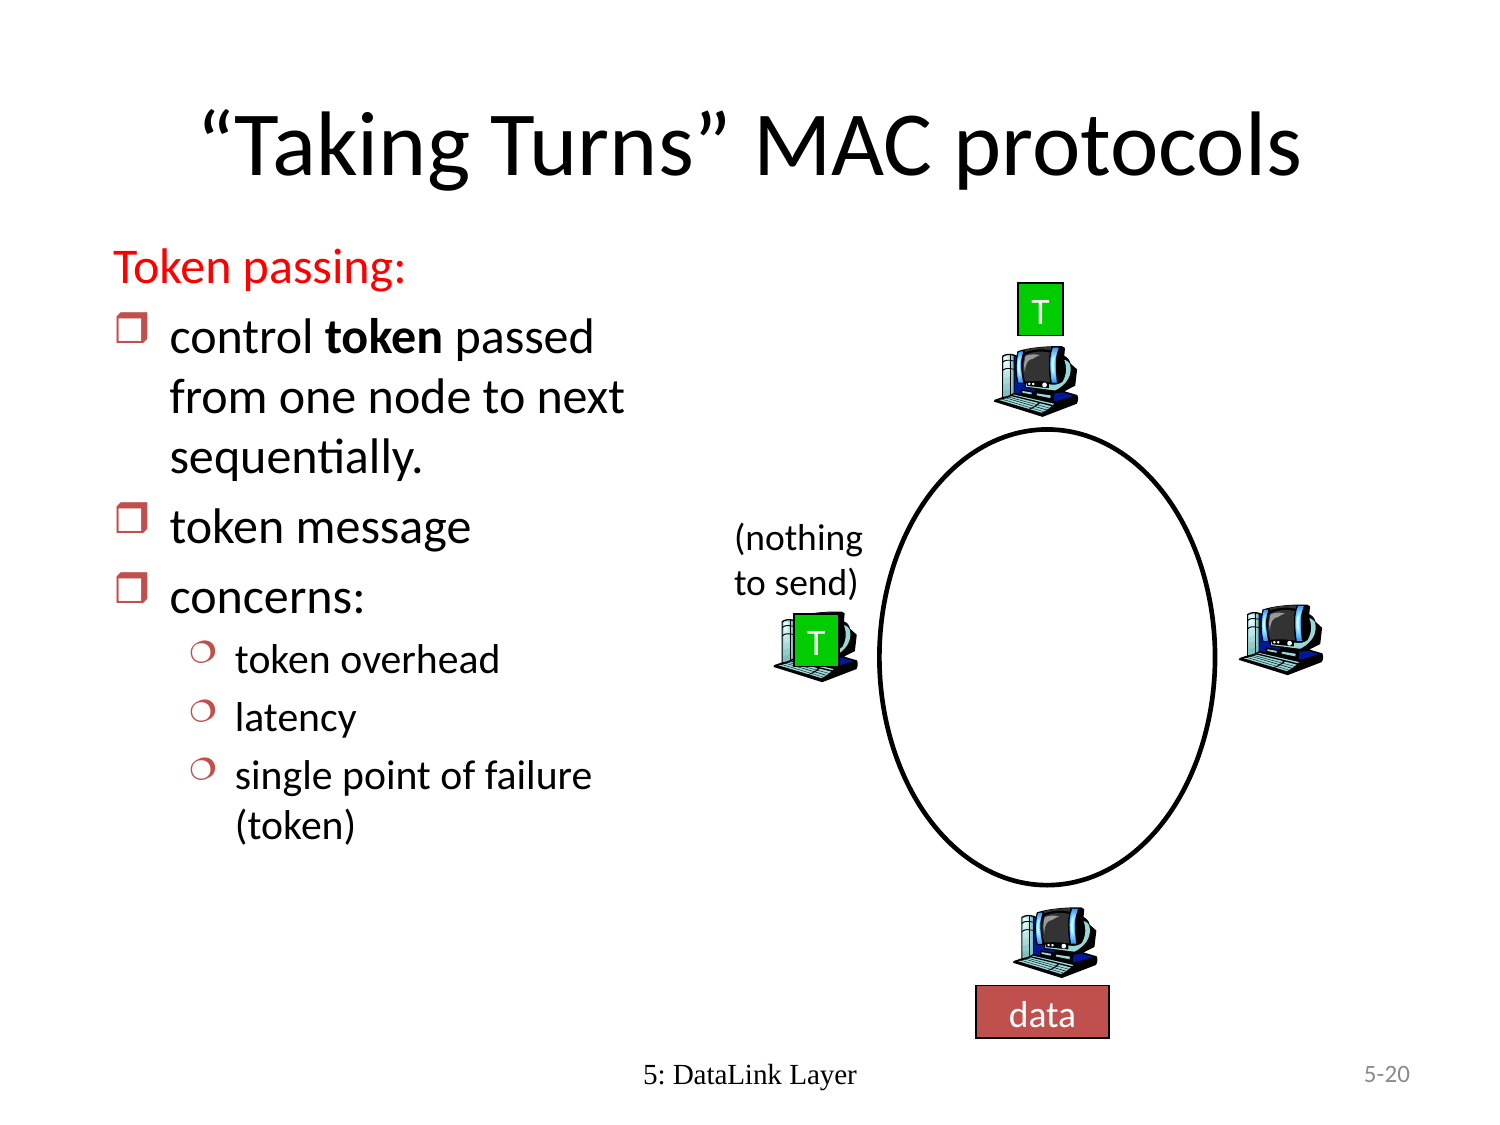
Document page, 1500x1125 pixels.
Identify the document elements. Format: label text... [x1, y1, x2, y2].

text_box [1238, 603, 1325, 676]
text_box [879, 429, 1216, 886]
text_box Token passing: control token passed from one node to next sequentially. token message concerns: token overhead latency single point of failure (token) [98, 225, 715, 989]
title “Taking Turns” MAC protocols [75, 45, 1425, 233]
slide_number 5-20 [1074, 1042, 1425, 1103]
text_box T [1017, 283, 1063, 336]
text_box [993, 345, 1080, 418]
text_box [773, 610, 860, 683]
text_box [1012, 906, 1099, 979]
text_box (nothing to send) [719, 505, 879, 611]
text_box data [976, 985, 1110, 1039]
footer 5: DataLink Layer [512, 1042, 988, 1103]
